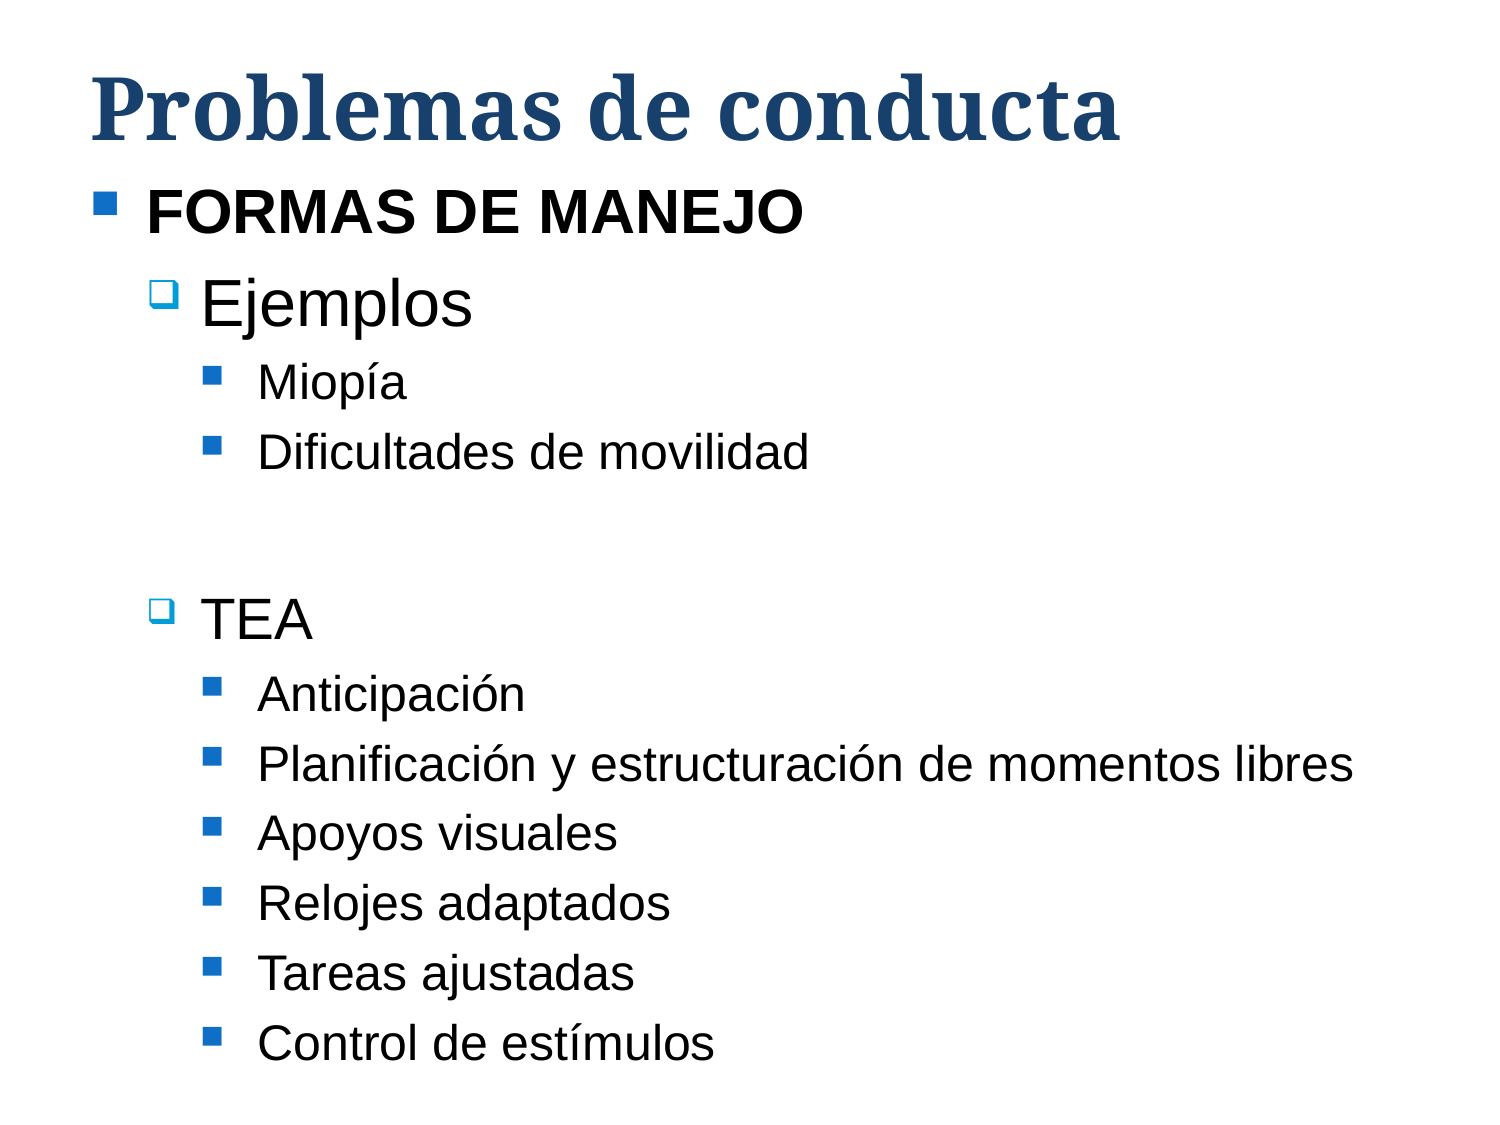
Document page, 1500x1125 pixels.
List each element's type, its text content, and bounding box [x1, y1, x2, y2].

list FORMAS DE MANEJO Ejemplos Miopía Dificultades de movilidad TEA Anticipación Planificación y estructuración de momentos libres Apoyos visuales Relojes adaptados Tareas ajustadas Control de estímulos [74, 163, 1426, 1091]
title Problemas de conducta [74, 45, 1426, 153]
